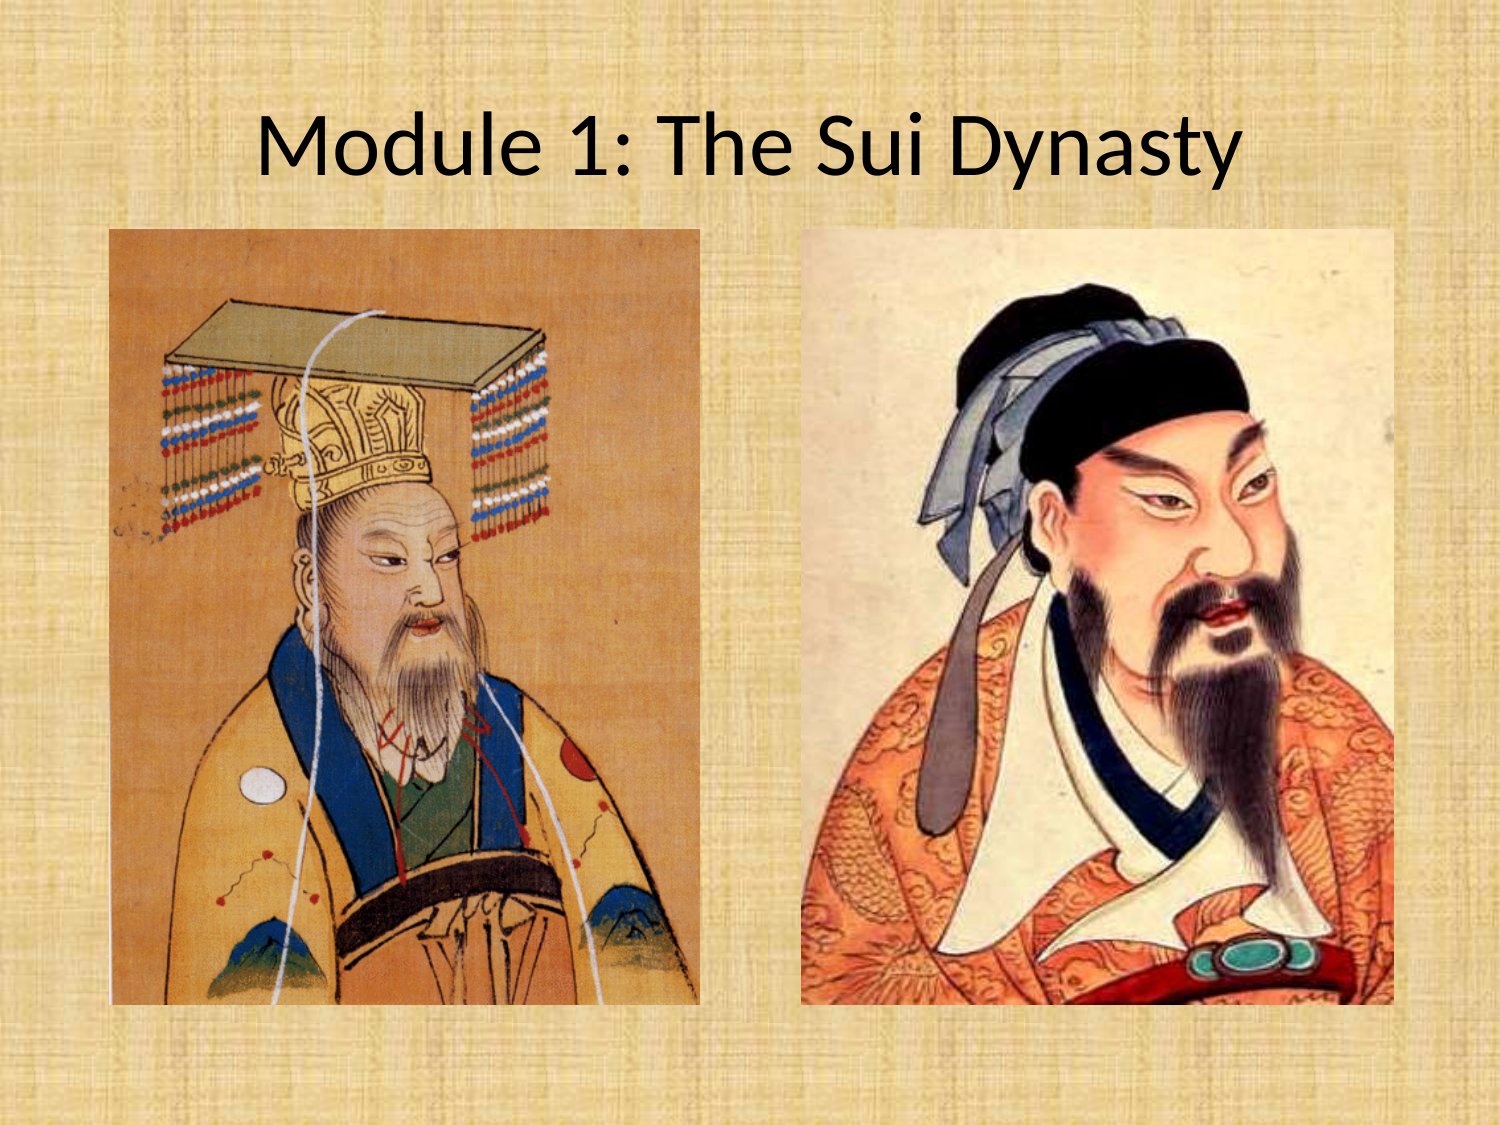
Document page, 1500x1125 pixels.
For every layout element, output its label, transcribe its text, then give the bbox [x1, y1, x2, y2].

picture [0, 0, 1500, 1125]
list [0, 229, 800, 1006]
title Module 1: The Sui Dynasty [75, 45, 1425, 233]
